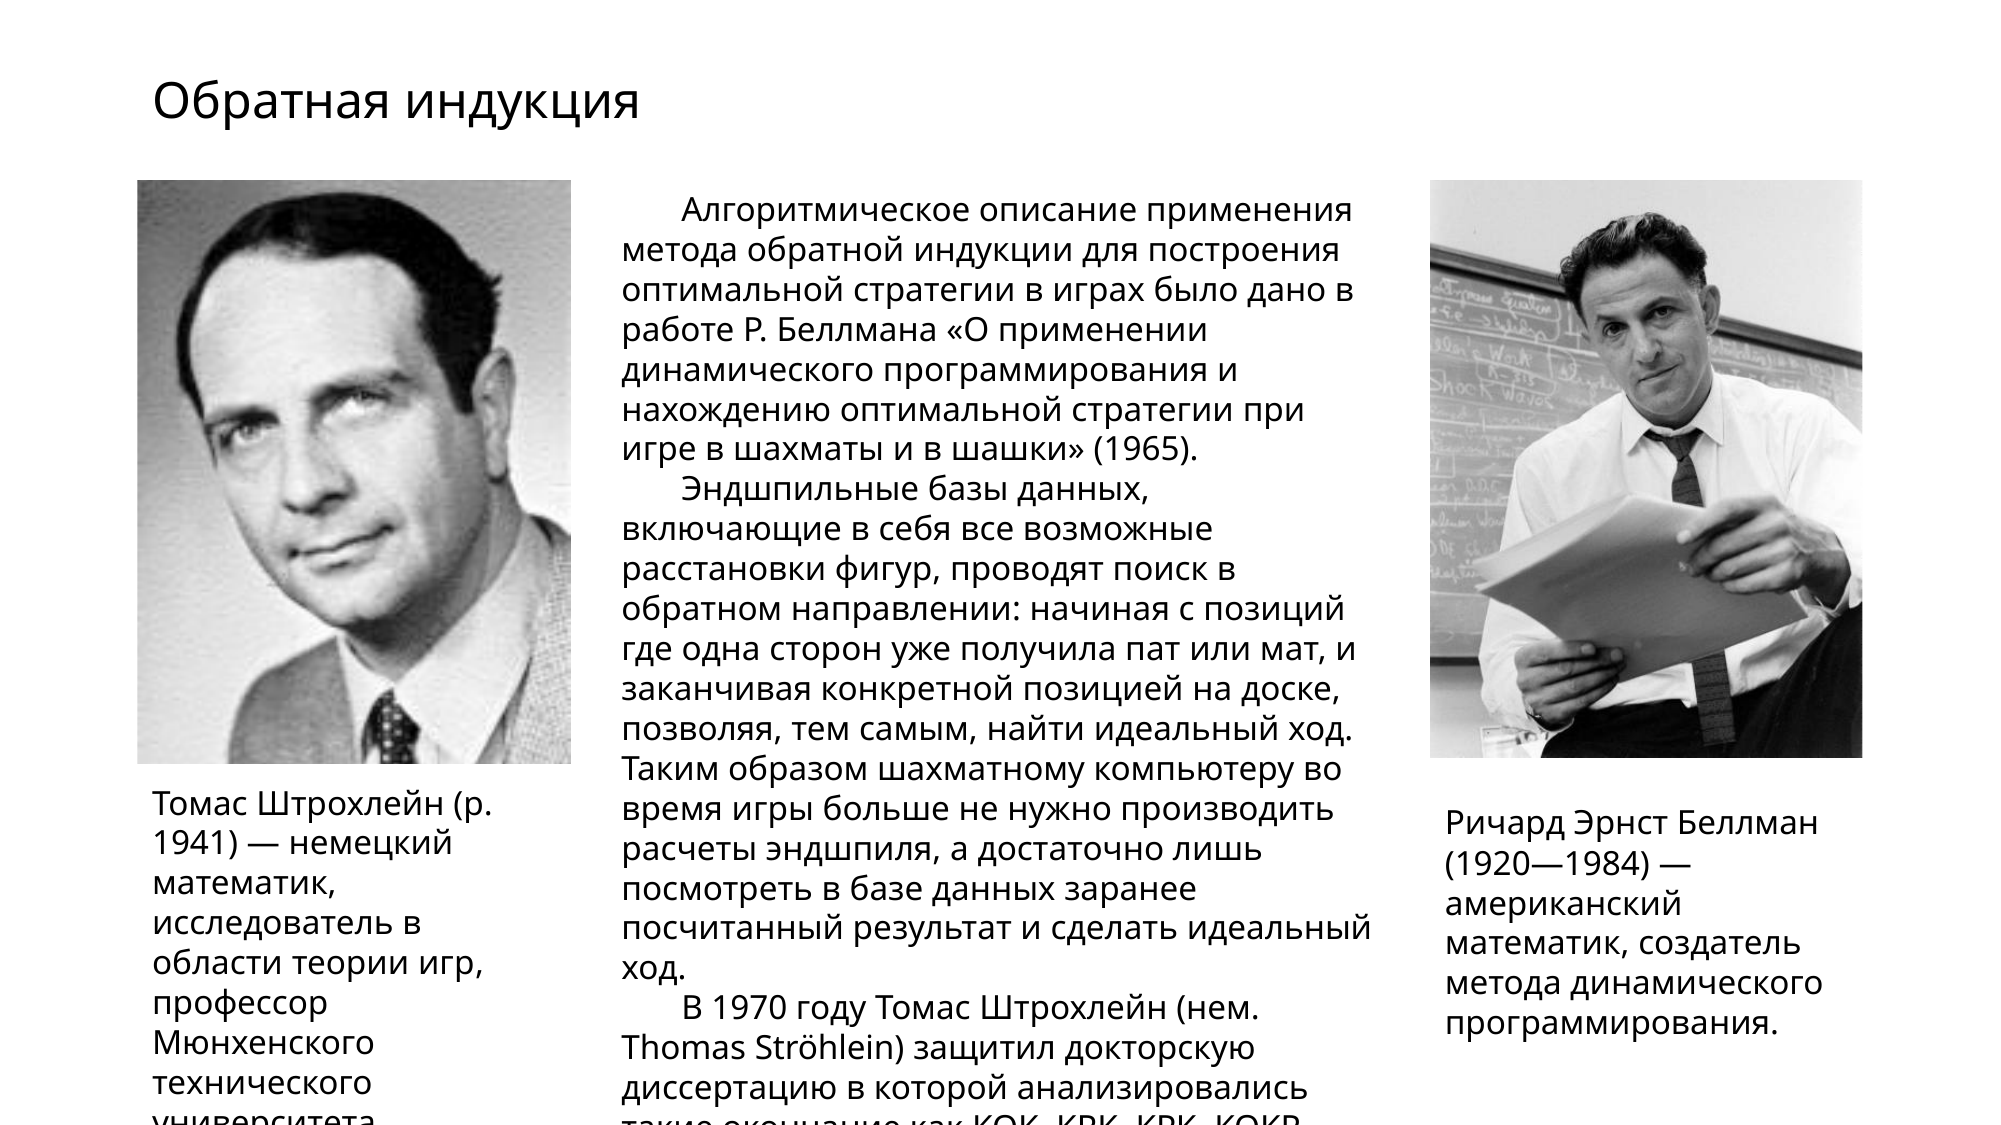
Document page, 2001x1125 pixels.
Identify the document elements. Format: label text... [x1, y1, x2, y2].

text_box Томас Штрохлейн (р. 1941) — немецкий математик, исследователь в области теории игр, профессор Мюнхенского технического университета. [137, 774, 571, 1125]
title Обратная индукция [137, 59, 1863, 145]
text_box Ричард Эрнст Беллман (1920—1984) — американский математик, создатель метода динамического программирования. [1430, 794, 1863, 1049]
picture [1430, 180, 1863, 758]
picture [137, 180, 571, 764]
text_box Алгоритмическое описание применения метода обратной индукции для построения оптимальной стратегии в играх было дано в работе Р. Беллмана «О применении динамического программирования и нахождению оптимальной стратегии при игре в шахматы и в шашки» (1965). Эндшпильные базы данных, включающие в себя все возможные расстановки фигур, проводят поиск в обратном направлении: начиная с позиций где одна сторон уже получила пат или мат, и заканчивая конкретной позицией на доске, позволяя, тем самым, найти идеальный ход. Таким образом шахматному компьютеру во время игры больше не нужно производить расчеты эндшпиля, а достаточно лишь посмотреть в базе данных заранее посчитанный результат и сделать идеальный ход. В 1970 году Томас Штрохлейн (нем. Thomas Ströhlein) защитил докторскую диссертацию в которой анализировались такие окончание как KQK, KRK, KPK, KQKR, KRKB, и KRKN. [606, 180, 1395, 1125]
